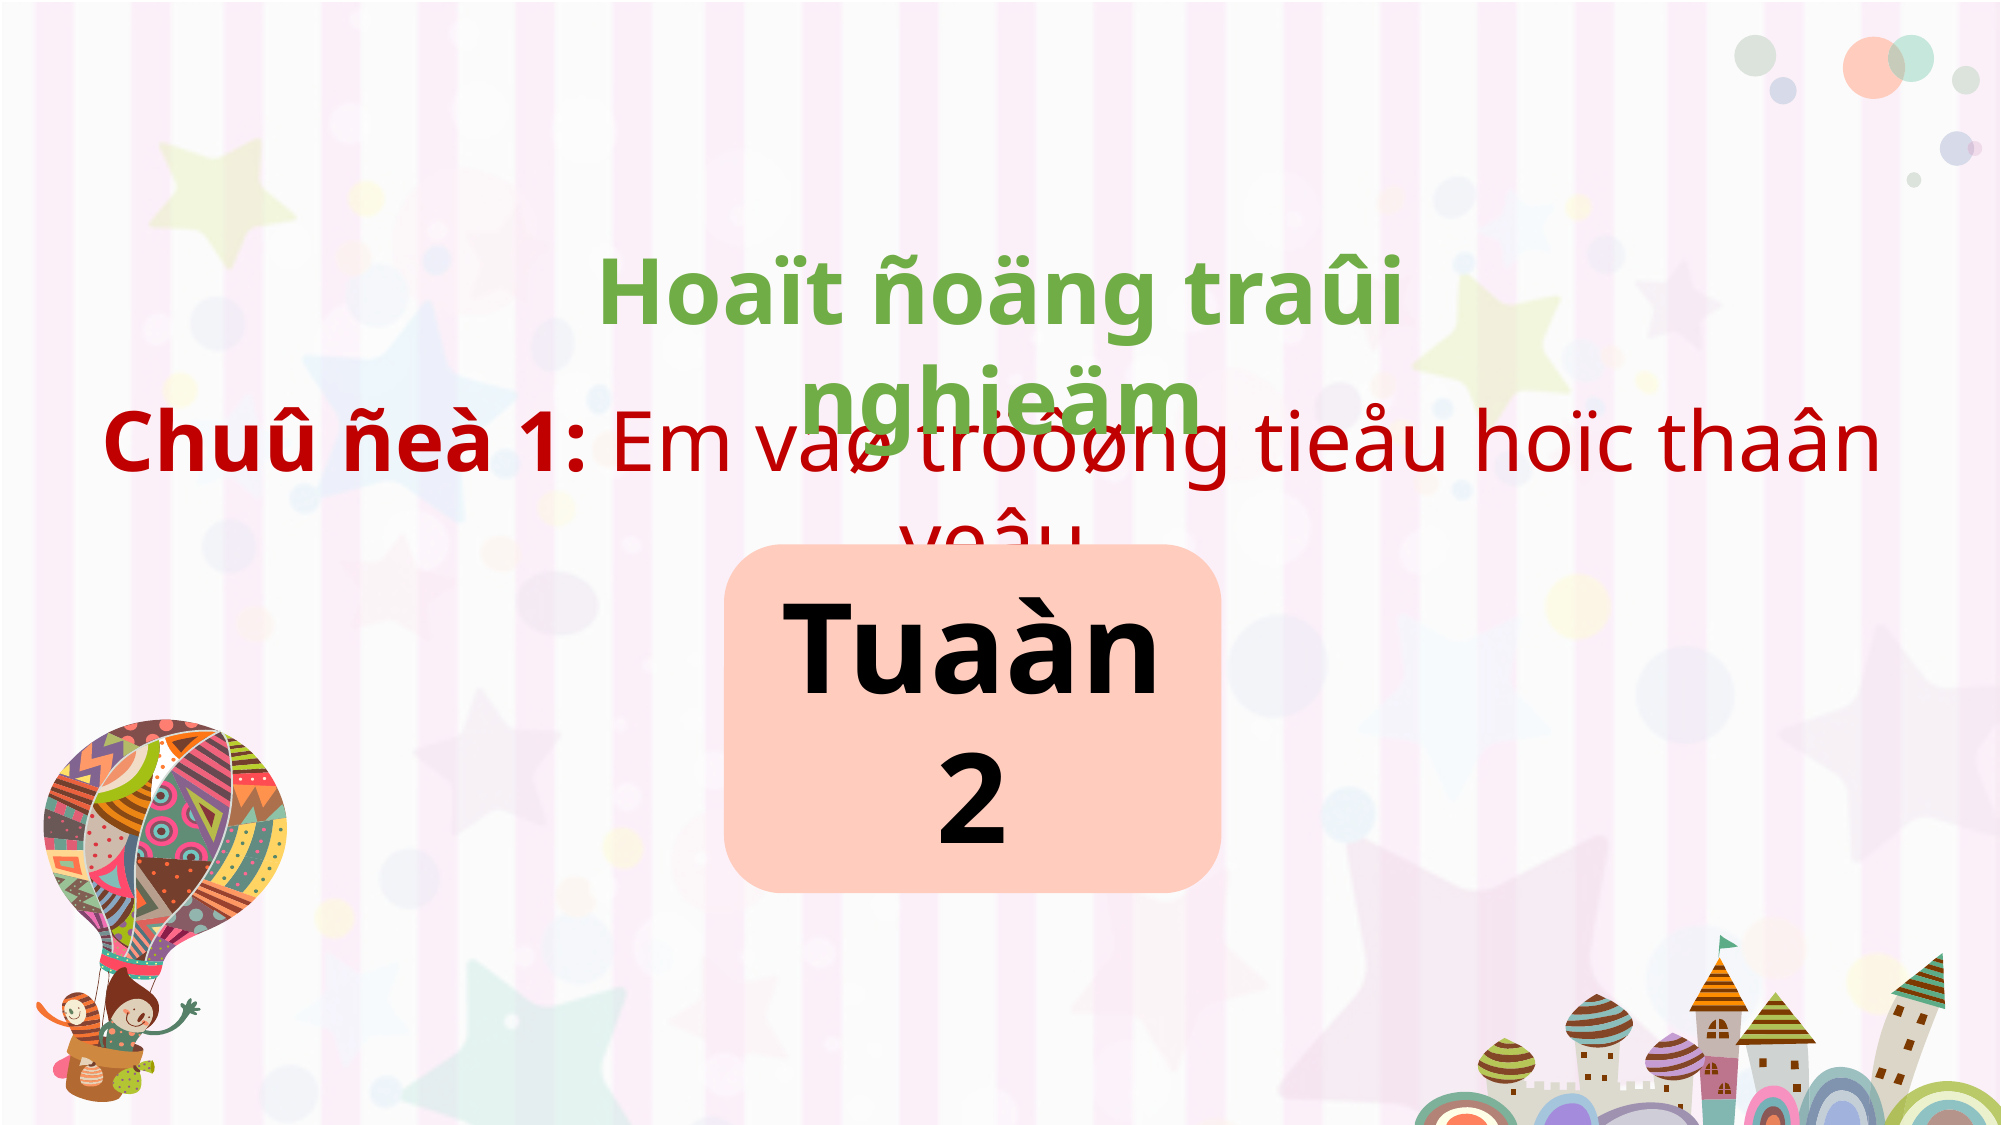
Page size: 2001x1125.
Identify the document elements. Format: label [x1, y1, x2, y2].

picture [2, 2, 2000, 1125]
text_box [33, 717, 288, 1104]
text_box [1734, 34, 1983, 188]
